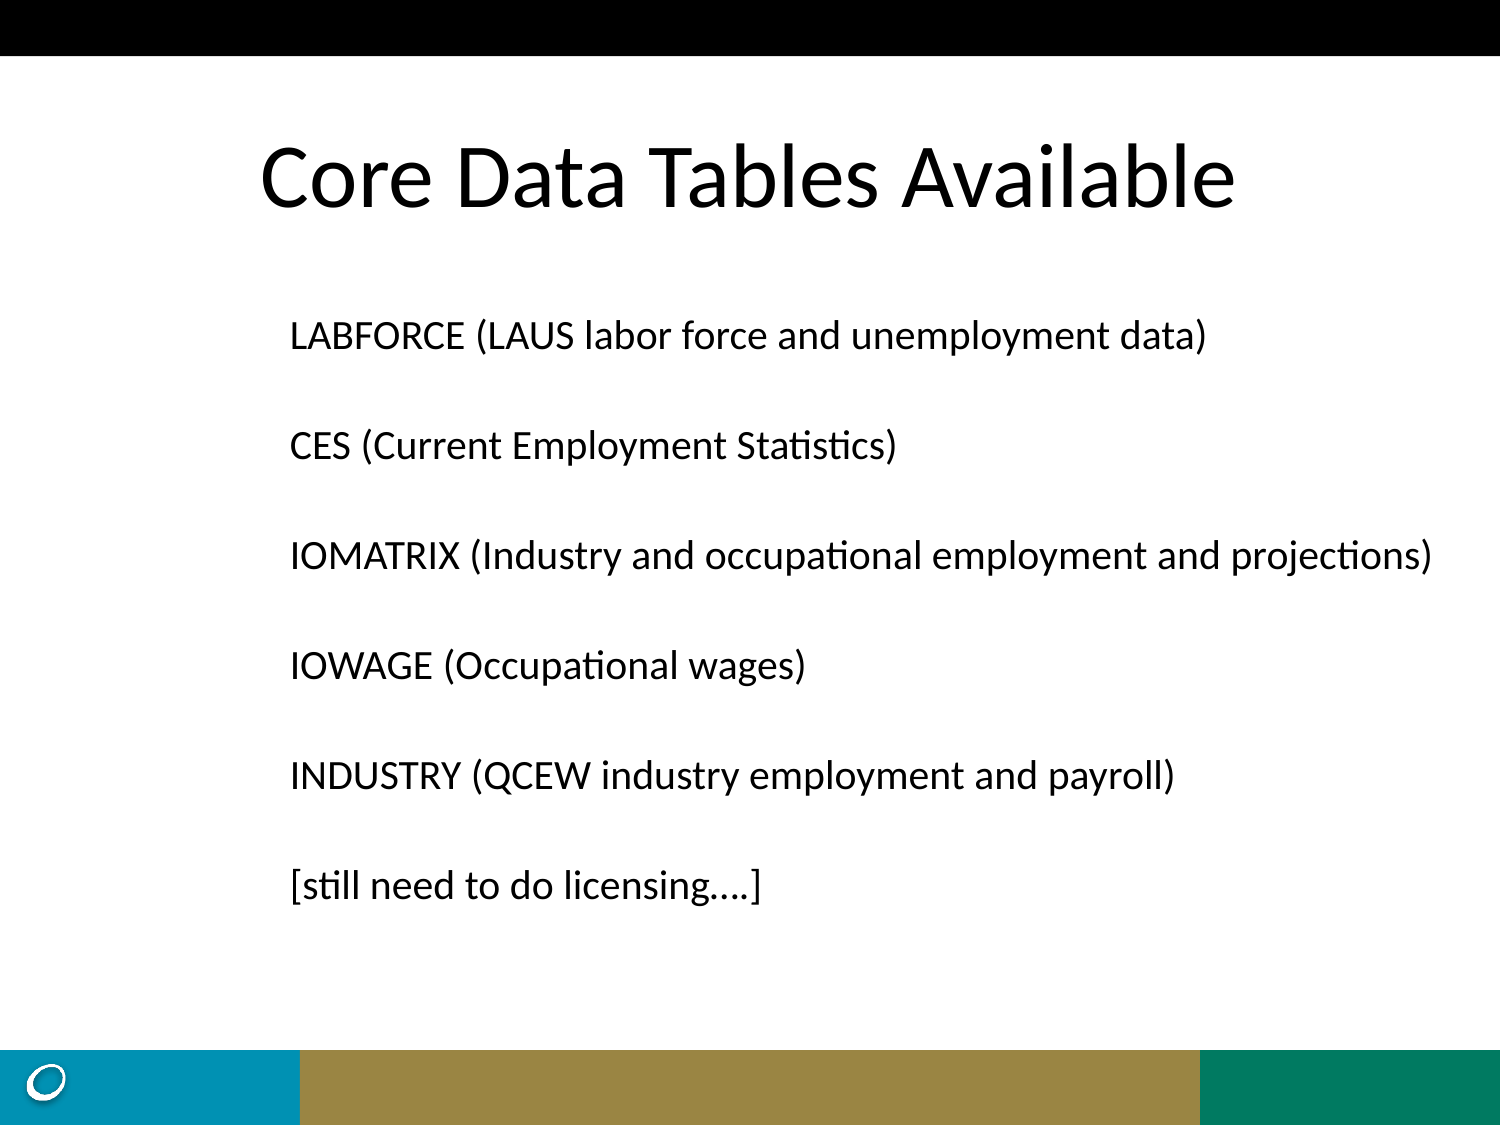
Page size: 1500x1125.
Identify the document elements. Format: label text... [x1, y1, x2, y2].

list LABFORCE (LAUS labor force and unemployment data) CES (Current Employment Statistics) IOMATRIX (Industry and occupational employment and projections) IOWAGE (Occupational wages) INDUSTRY (QCEW industry employment and payroll) [still need to do licensing….] [125, 295, 1475, 1039]
picture [27, 1065, 65, 1100]
title Core Data Tables Available [75, 108, 1425, 296]
